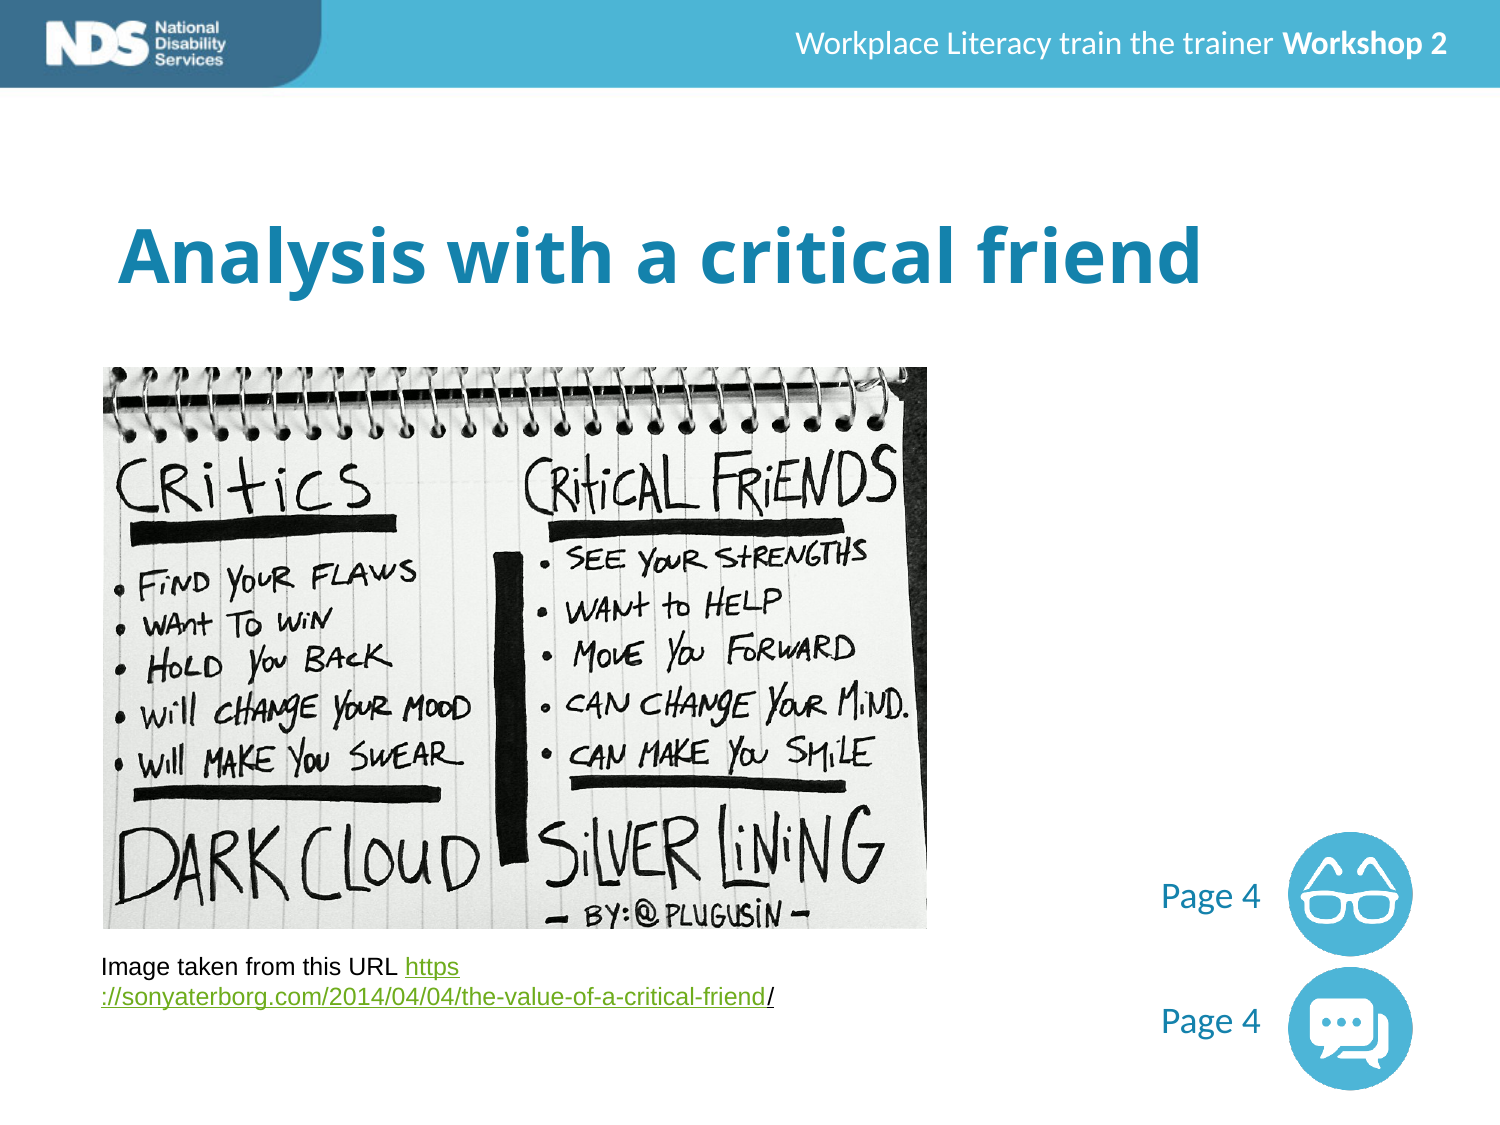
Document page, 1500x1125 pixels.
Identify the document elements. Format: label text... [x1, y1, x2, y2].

text_box Page 4 [1146, 988, 1276, 1049]
picture [0, 0, 1500, 1125]
title Analysis with a critical friend [103, 150, 1397, 368]
text_box Page 4 [1146, 864, 1276, 924]
text_box Image taken from this URL https://sonyaterborg.com/2014/04/04/the-value-of-a-critical-friend/ [86, 943, 1032, 1018]
